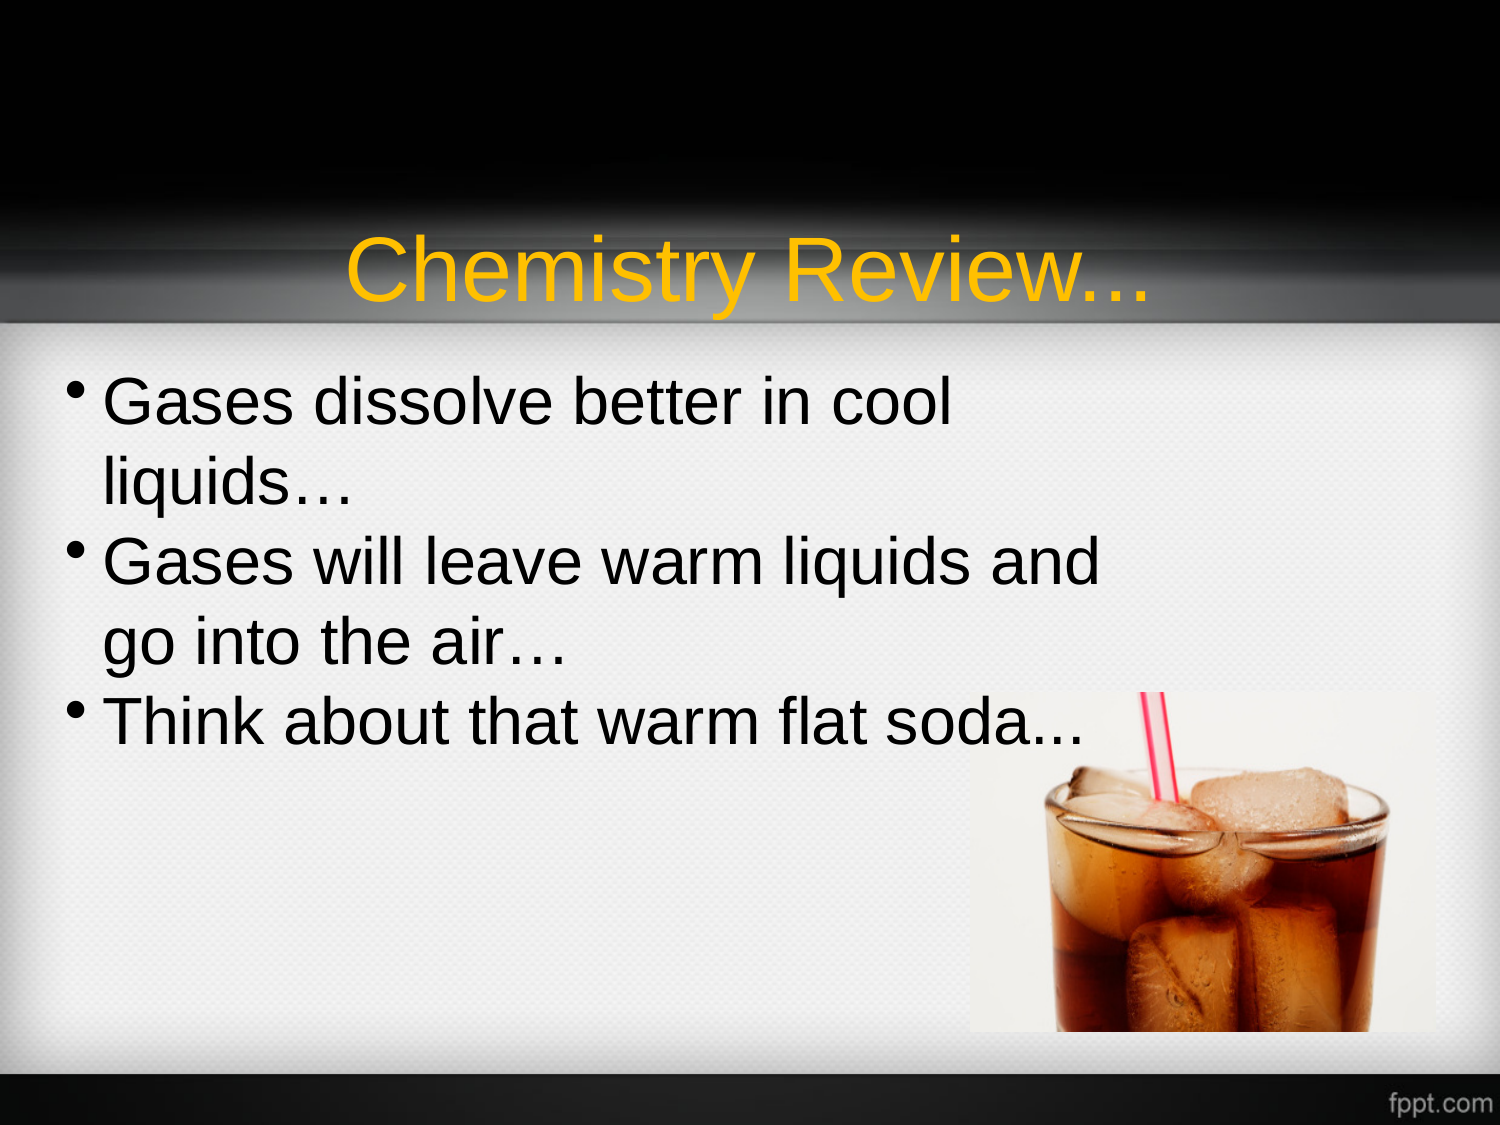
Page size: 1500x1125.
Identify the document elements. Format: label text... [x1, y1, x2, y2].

picture [0, 0, 1500, 1125]
list Gases dissolve better in cool liquids… Gases will leave warm liquids and go into the air… Think about that warm flat soda... [12, 342, 1165, 834]
title Chemistry Review... [173, 193, 1327, 335]
